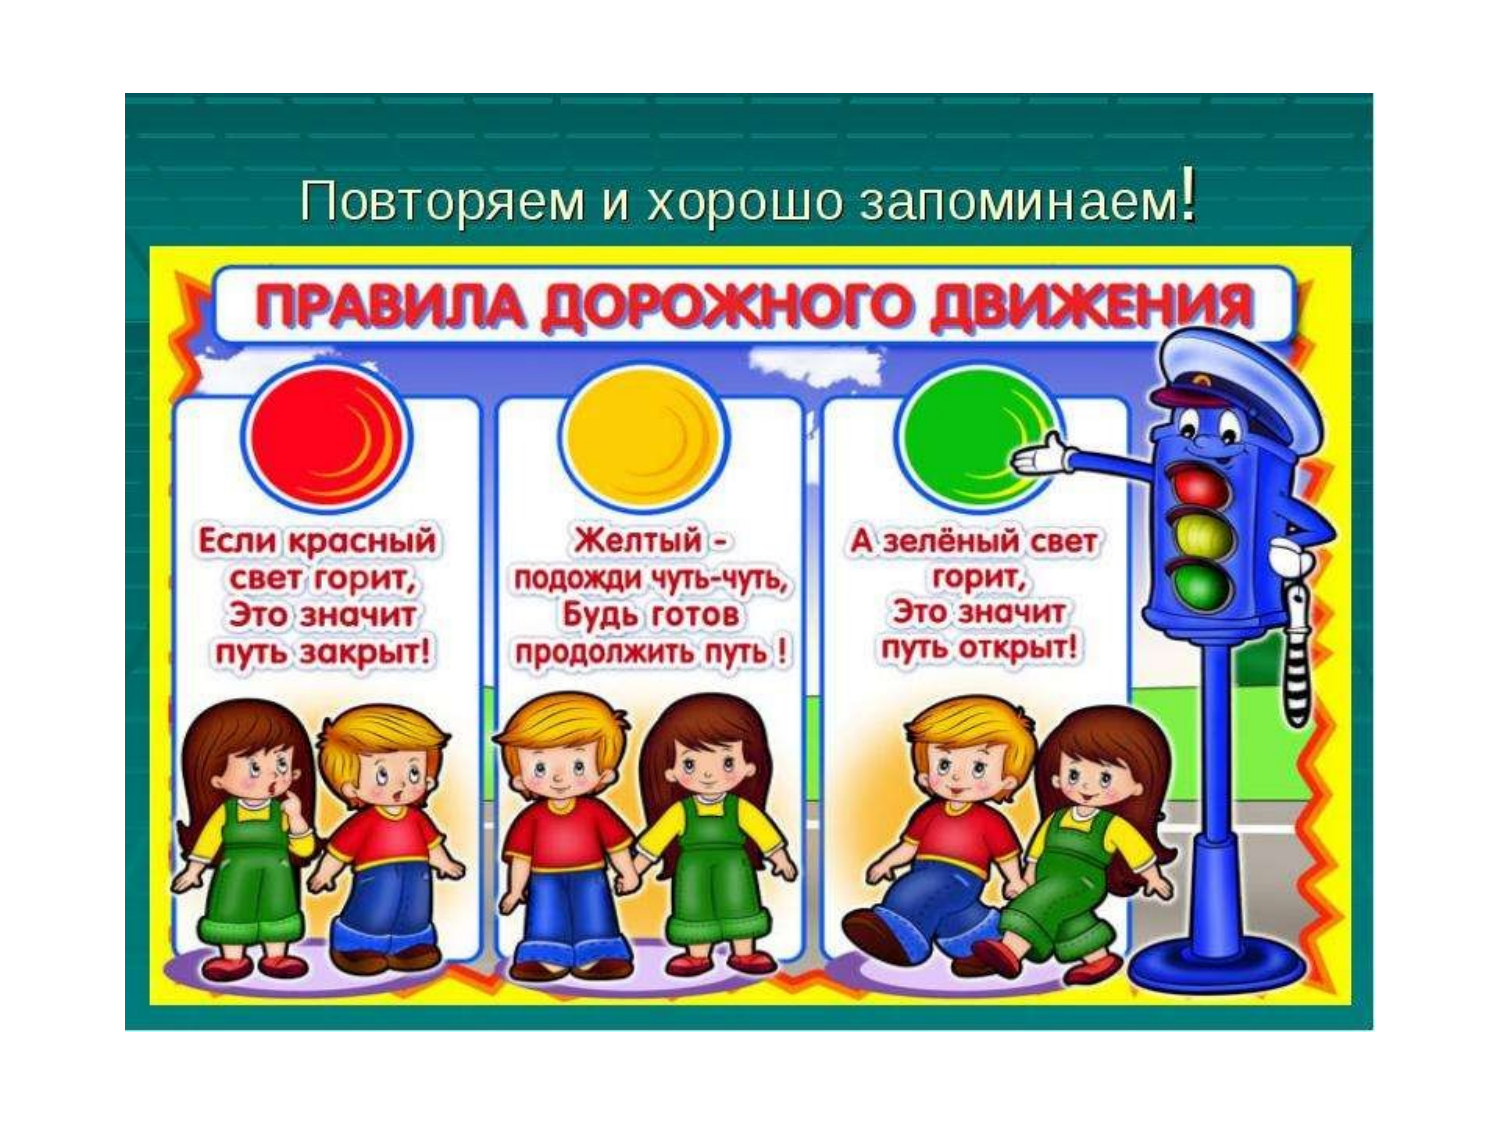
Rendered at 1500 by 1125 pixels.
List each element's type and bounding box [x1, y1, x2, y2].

text_box [125, 93, 1375, 1032]
